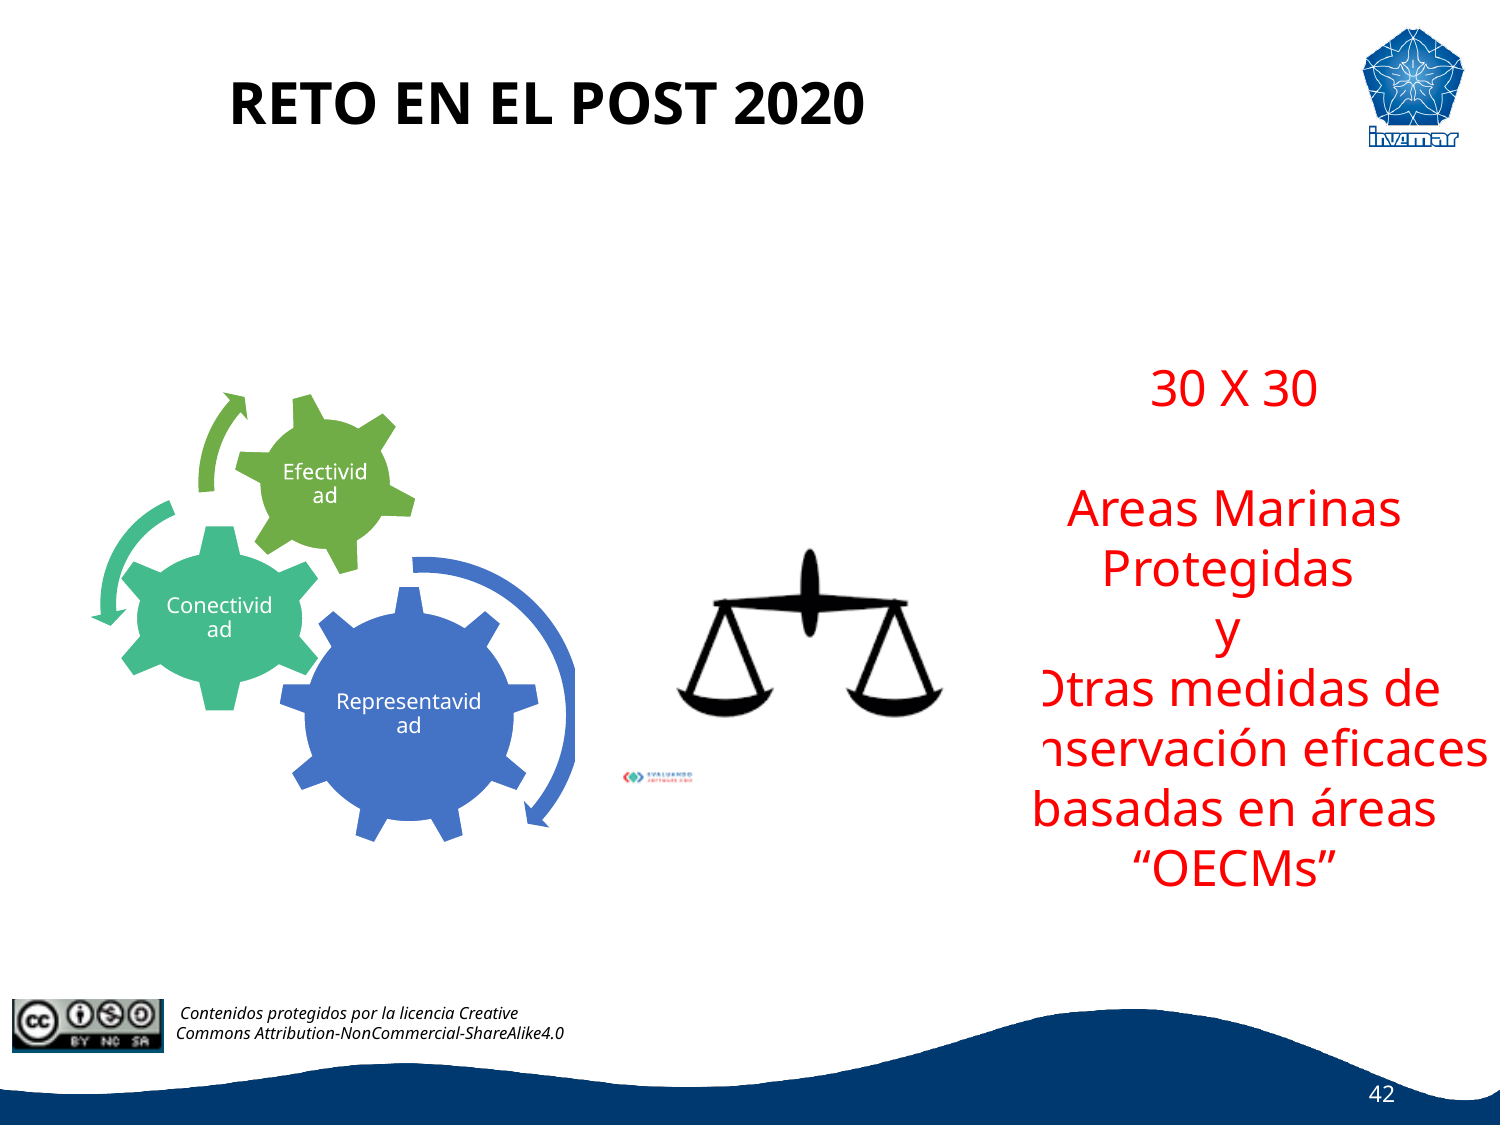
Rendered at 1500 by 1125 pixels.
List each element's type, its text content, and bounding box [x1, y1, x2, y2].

slide_number 42 [1333, 1065, 1411, 1125]
picture [1357, 23, 1469, 151]
text_box 30 X 30 Areas Marinas Protegidas y Otras medidas de conservación eficaces basadas en áreas “OECMs” [922, 348, 1500, 904]
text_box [0, 369, 603, 849]
picture [575, 525, 1043, 790]
text_box RETO EN EL POST 2020 [52, 26, 1043, 177]
picture [0, 998, 1500, 1125]
picture [12, 999, 161, 1048]
